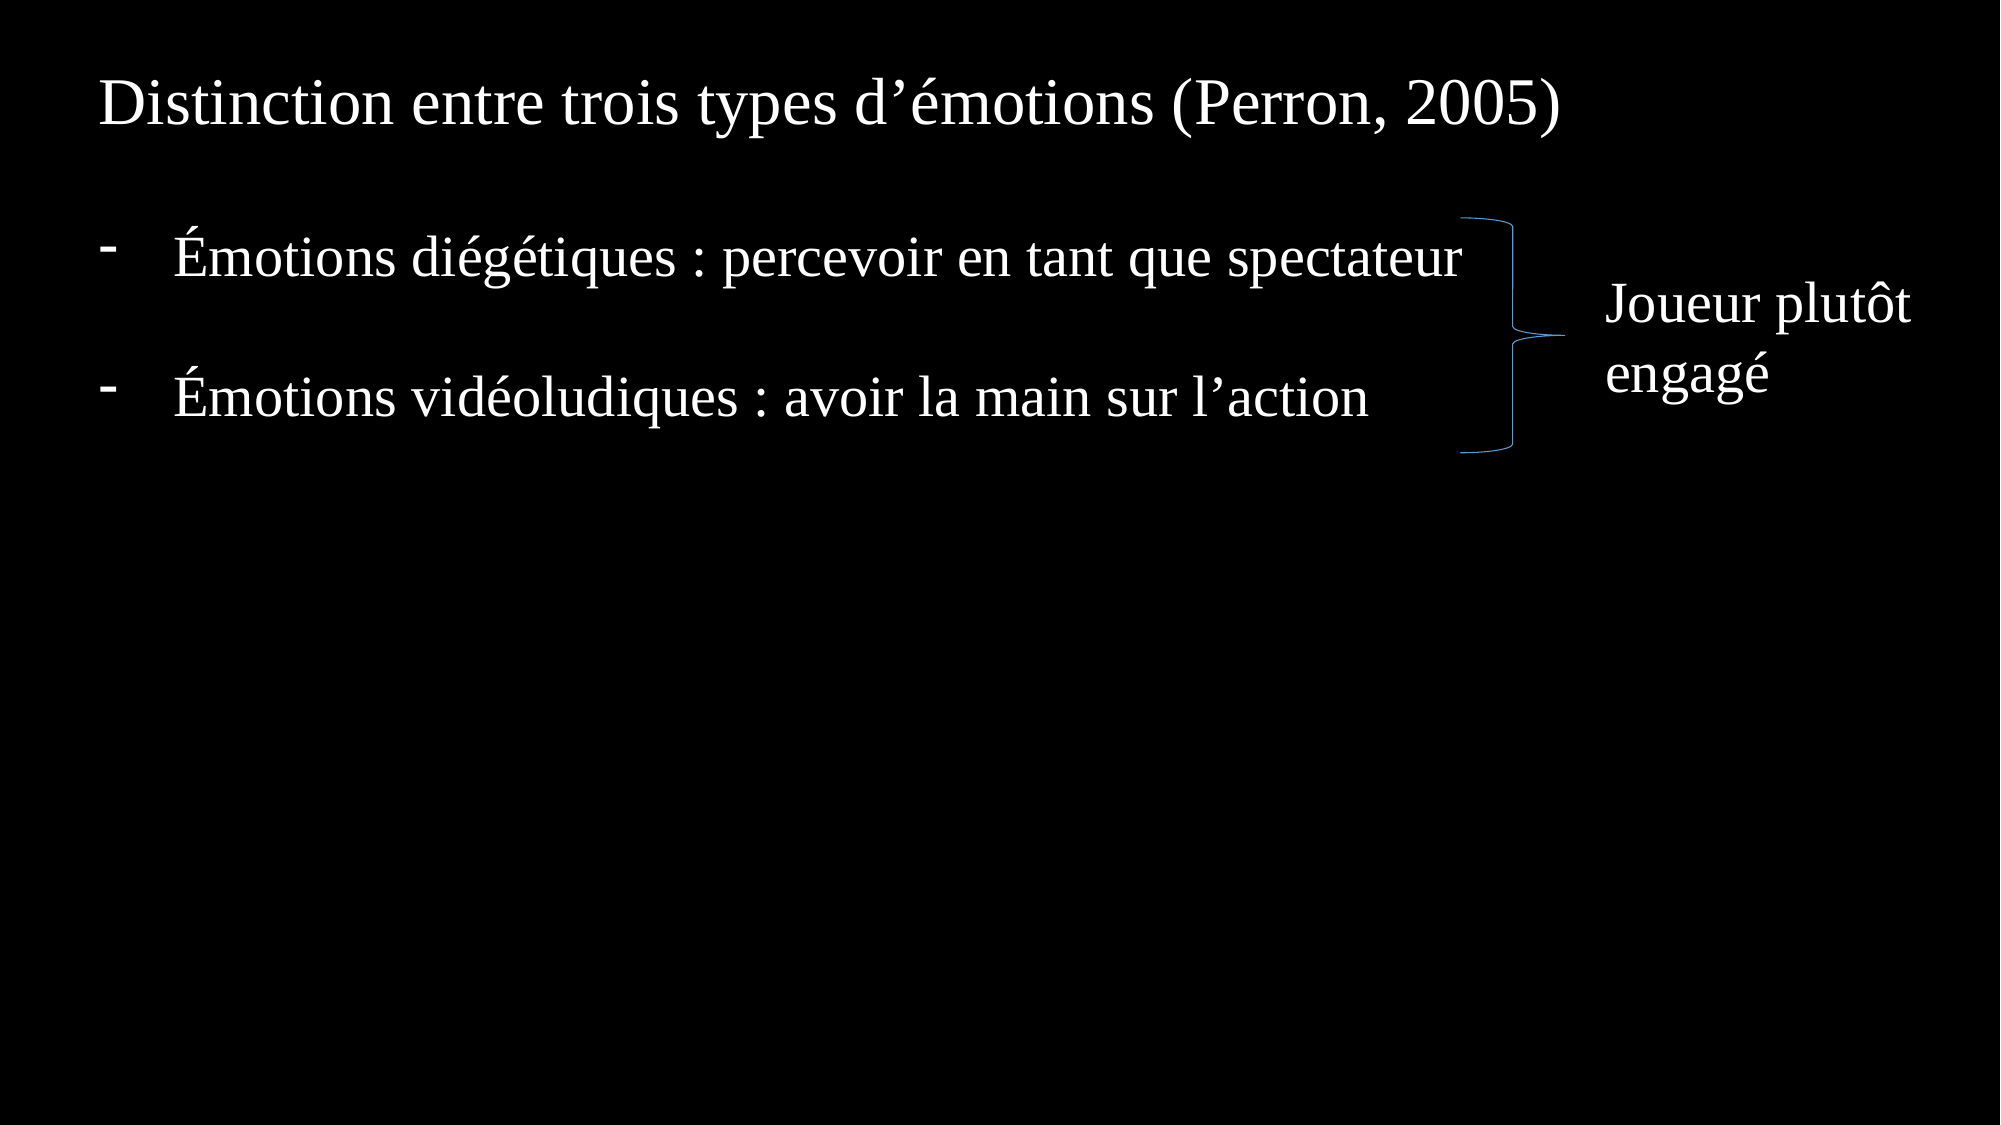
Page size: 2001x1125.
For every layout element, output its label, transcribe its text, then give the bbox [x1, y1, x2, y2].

text_box Joueur plutôt engagé [1590, 257, 1945, 412]
text_box [1460, 217, 1566, 454]
text_box Distinction entre trois types d’émotions (Perron, 2005) Émotions diégétiques : percevoir en tant que spectateur Émotions vidéoludiques : avoir la main sur l’action [83, 50, 1591, 506]
